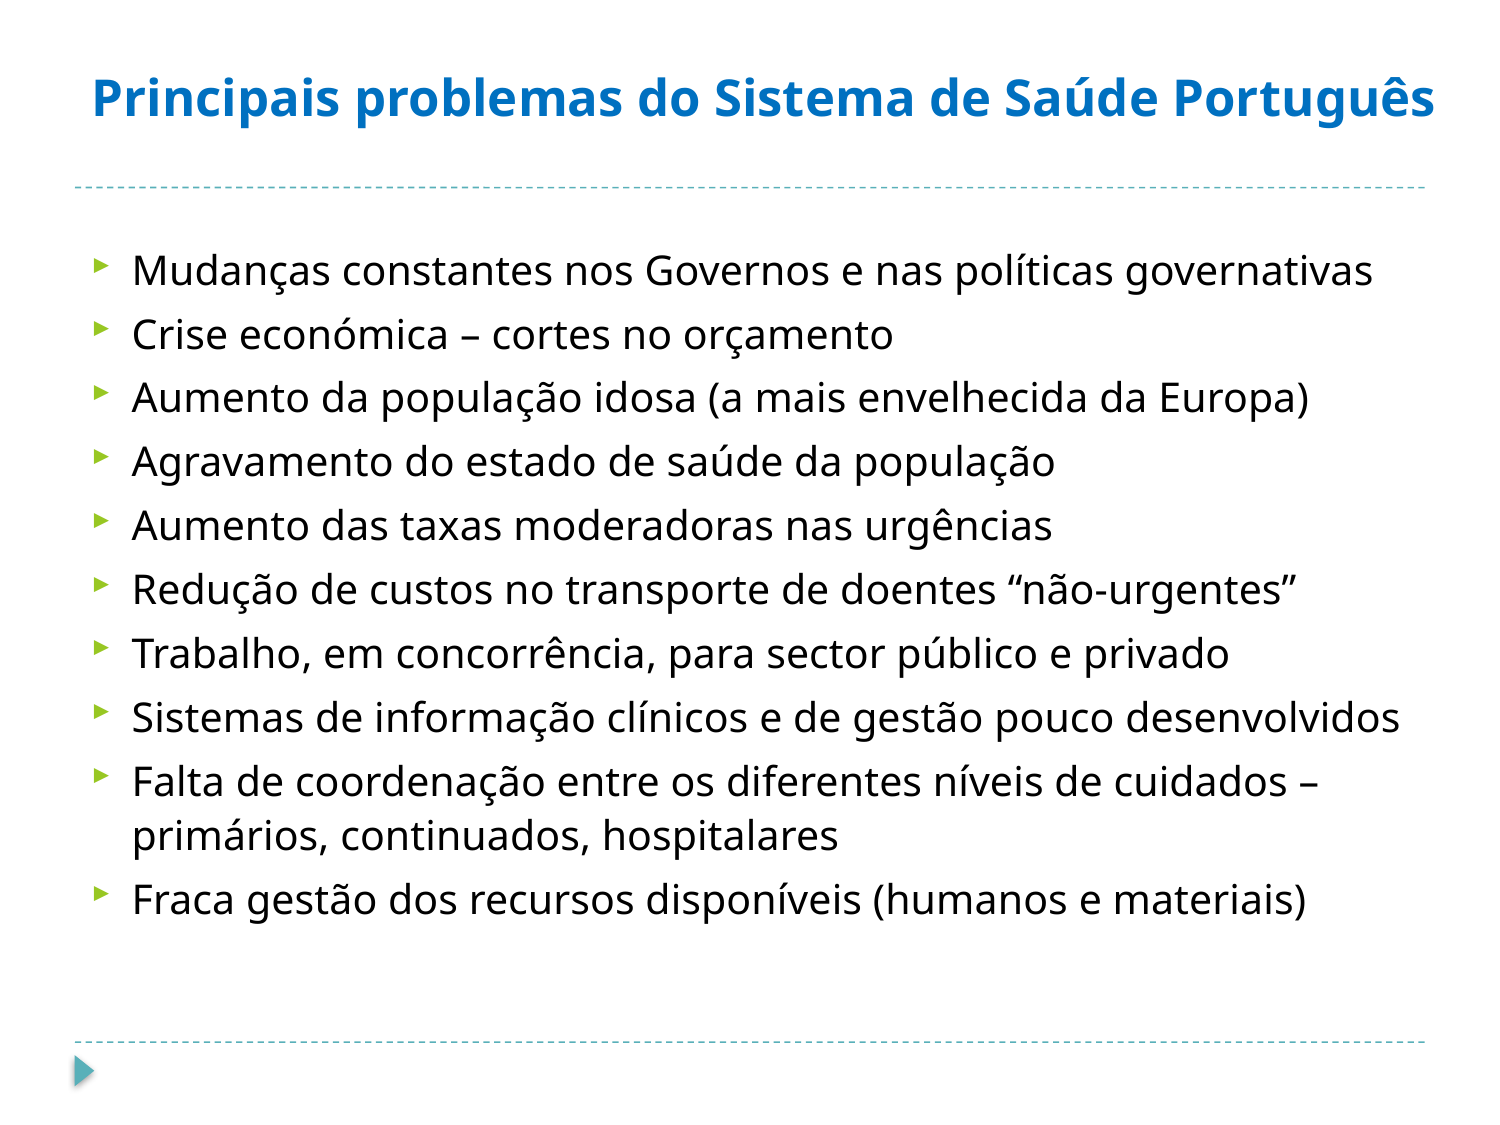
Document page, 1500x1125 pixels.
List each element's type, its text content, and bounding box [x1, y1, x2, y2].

list Mudanças constantes nos Governos e nas políticas governativas Crise económica – cortes no orçamento Aumento da população idosa (a mais envelhecida da Europa) Agravamento do estado de saúde da população Aumento das taxas moderadoras nas urgências Redução de custos no transporte de doentes “não-urgentes” Trabalho, em concorrência, para sector público e privado Sistemas de informação clínicos e de gestão pouco desenvolvidos Falta de coordenação entre os diferentes níveis de cuidados – primários, continuados, hospitalares Fraca gestão dos recursos disponíveis (humanos e materiais) [76, 231, 1427, 975]
title Principais problemas do Sistema de Saúde Português [76, 7, 1500, 195]
